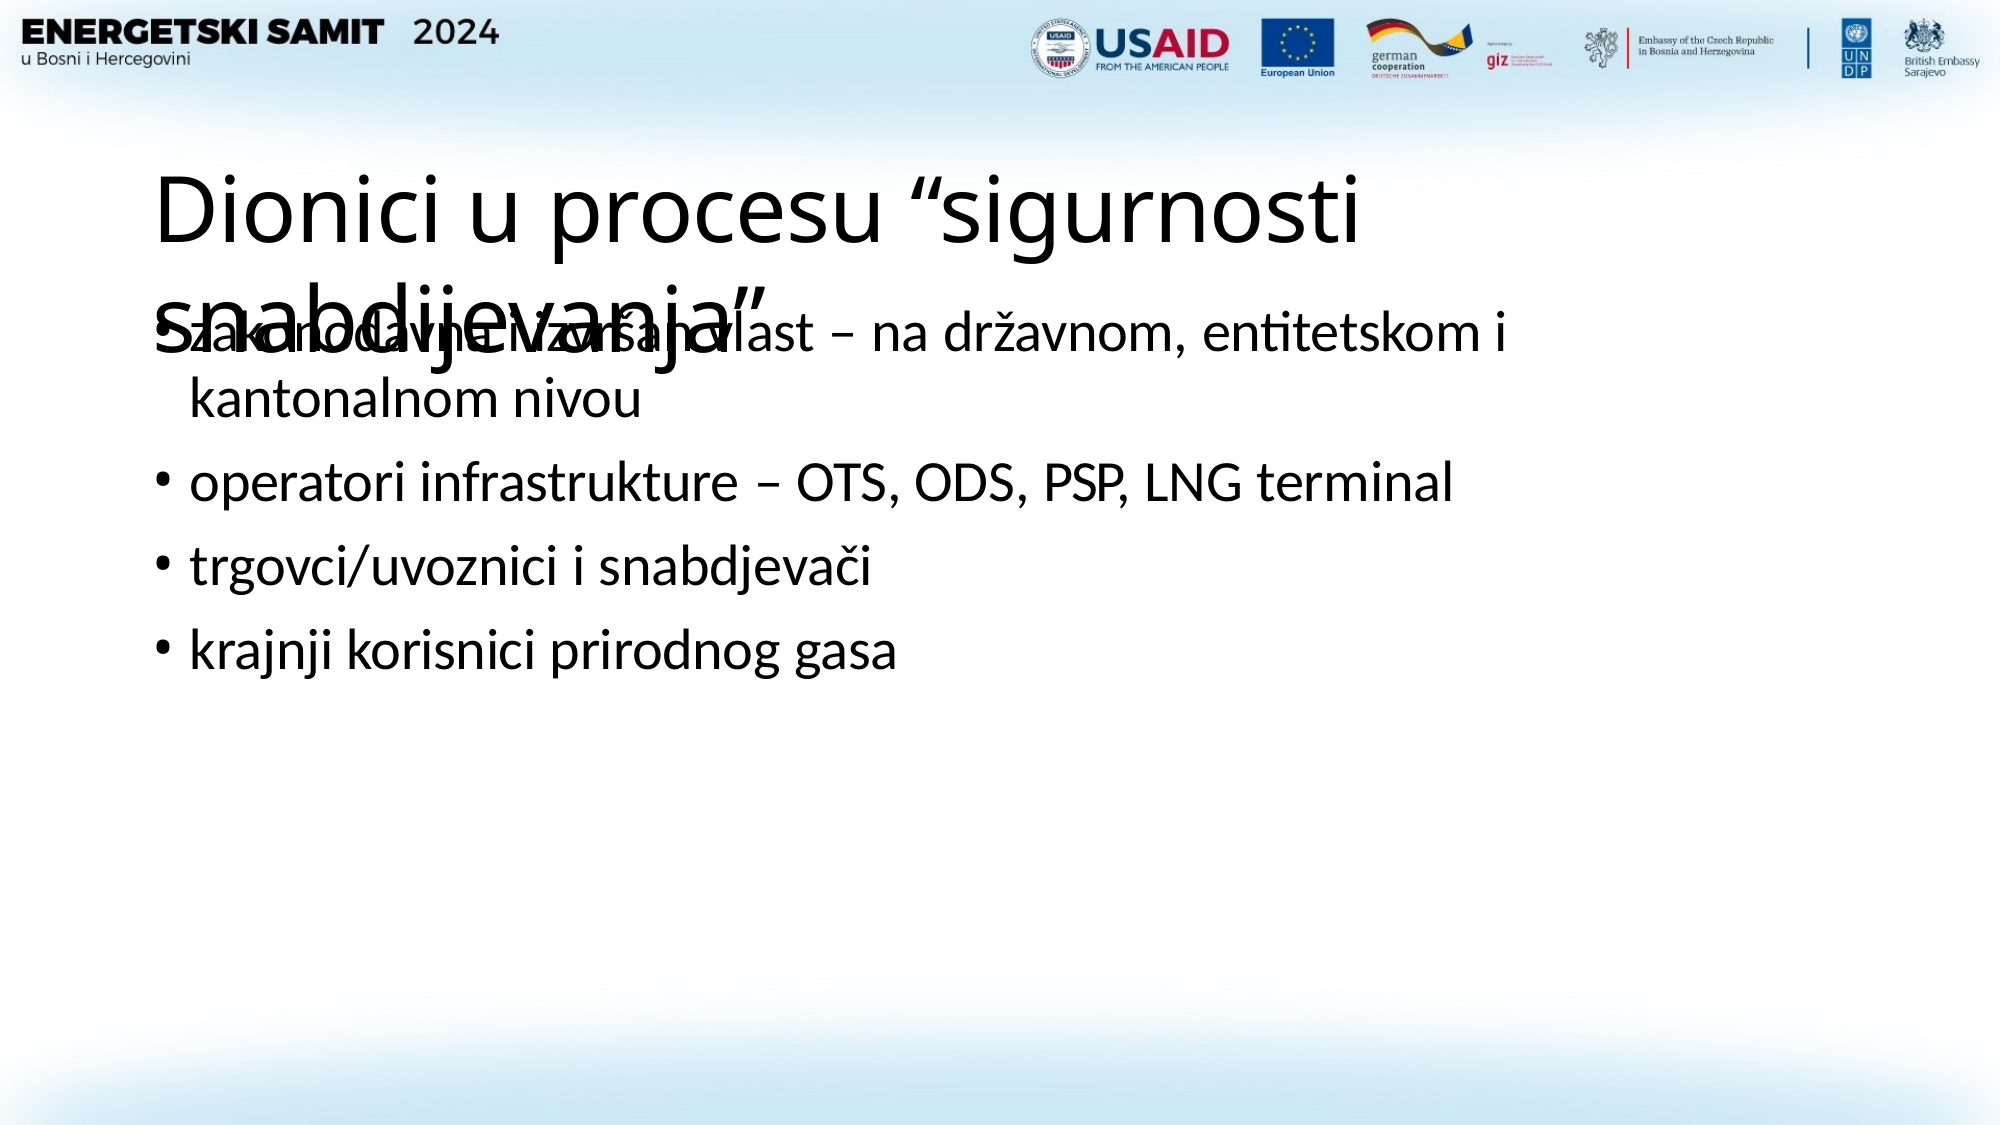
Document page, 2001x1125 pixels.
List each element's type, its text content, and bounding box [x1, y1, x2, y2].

title Dionici u procesu “sigurnosti snabdijevanja” [150, 148, 1734, 371]
picture [0, 0, 2000, 1125]
text_box zakonodavna i izvršan vlast – na državnom, entitetskom i kantonalnom nivou operatori infrastrukture – OTS, ODS, PSP, LNG terminal trgovci/uvoznici i snabdjevači krajnji korisnici prirodnog gasa [150, 294, 1527, 681]
